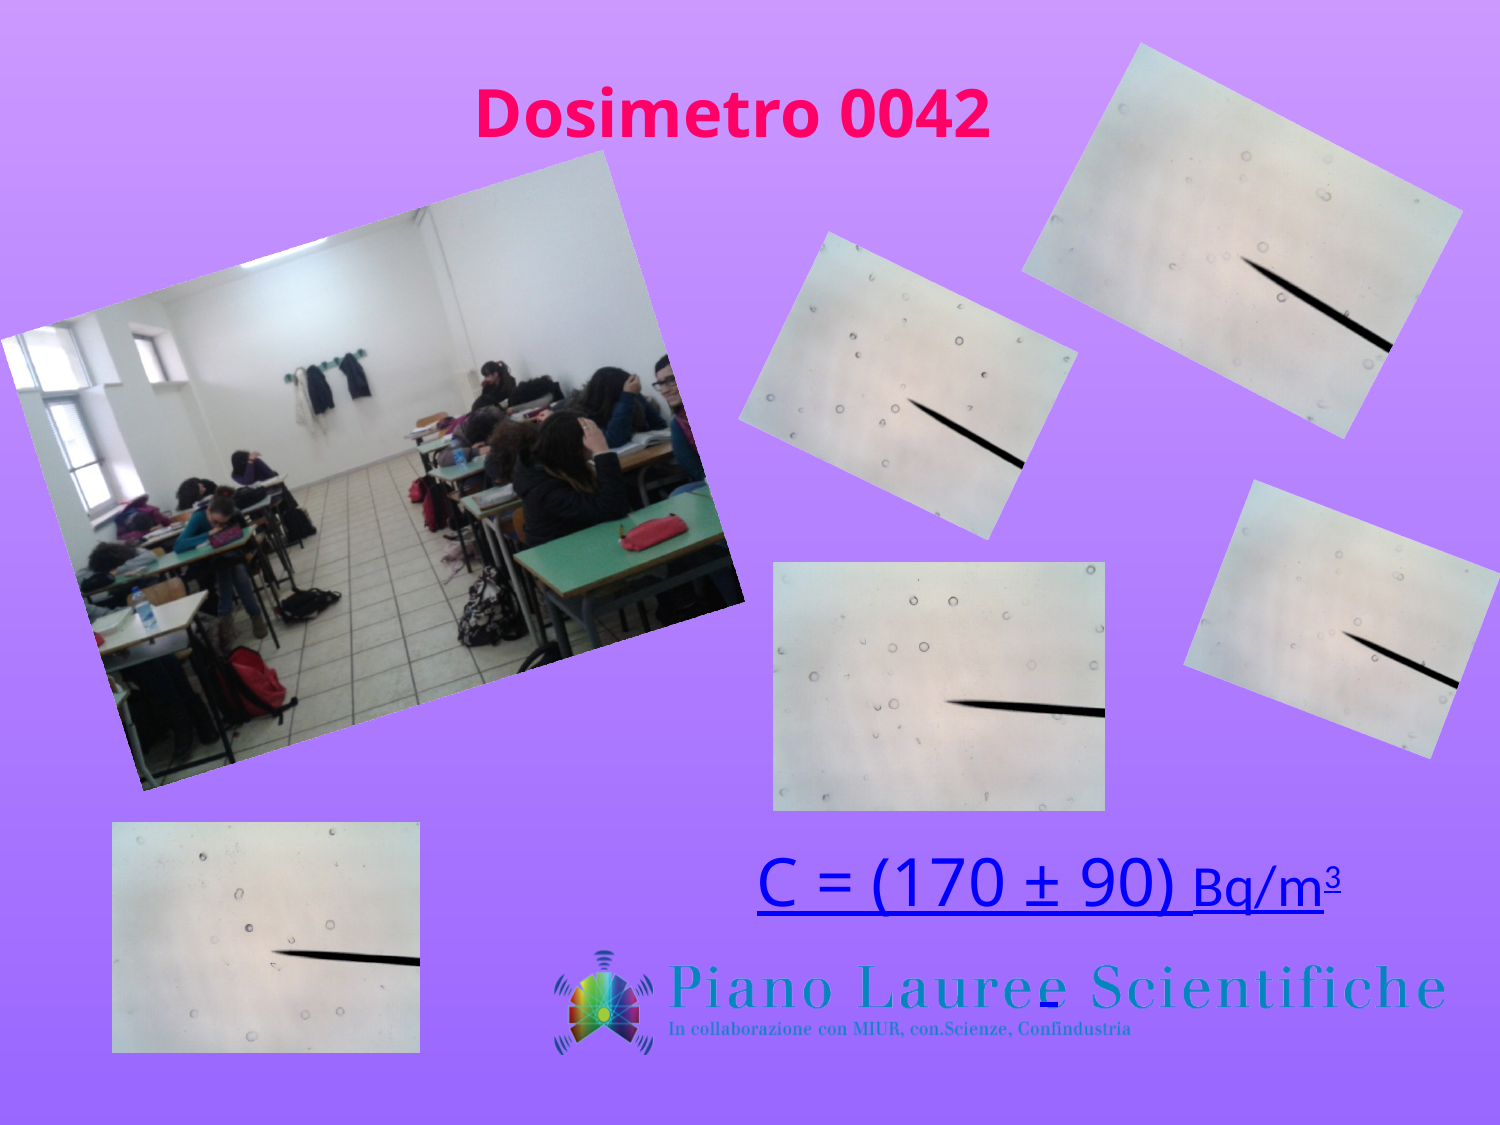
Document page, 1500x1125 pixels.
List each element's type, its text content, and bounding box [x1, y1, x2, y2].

picture [739, 43, 1462, 539]
picture [1184, 480, 1500, 758]
text_box C = (170 ± 90) Bq/m3 [691, 831, 1407, 947]
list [550, 948, 1444, 1055]
picture [773, 562, 1105, 811]
picture [111, 822, 420, 1053]
title Dosimetro 0042 [40, 0, 1426, 223]
picture [2, 150, 745, 791]
